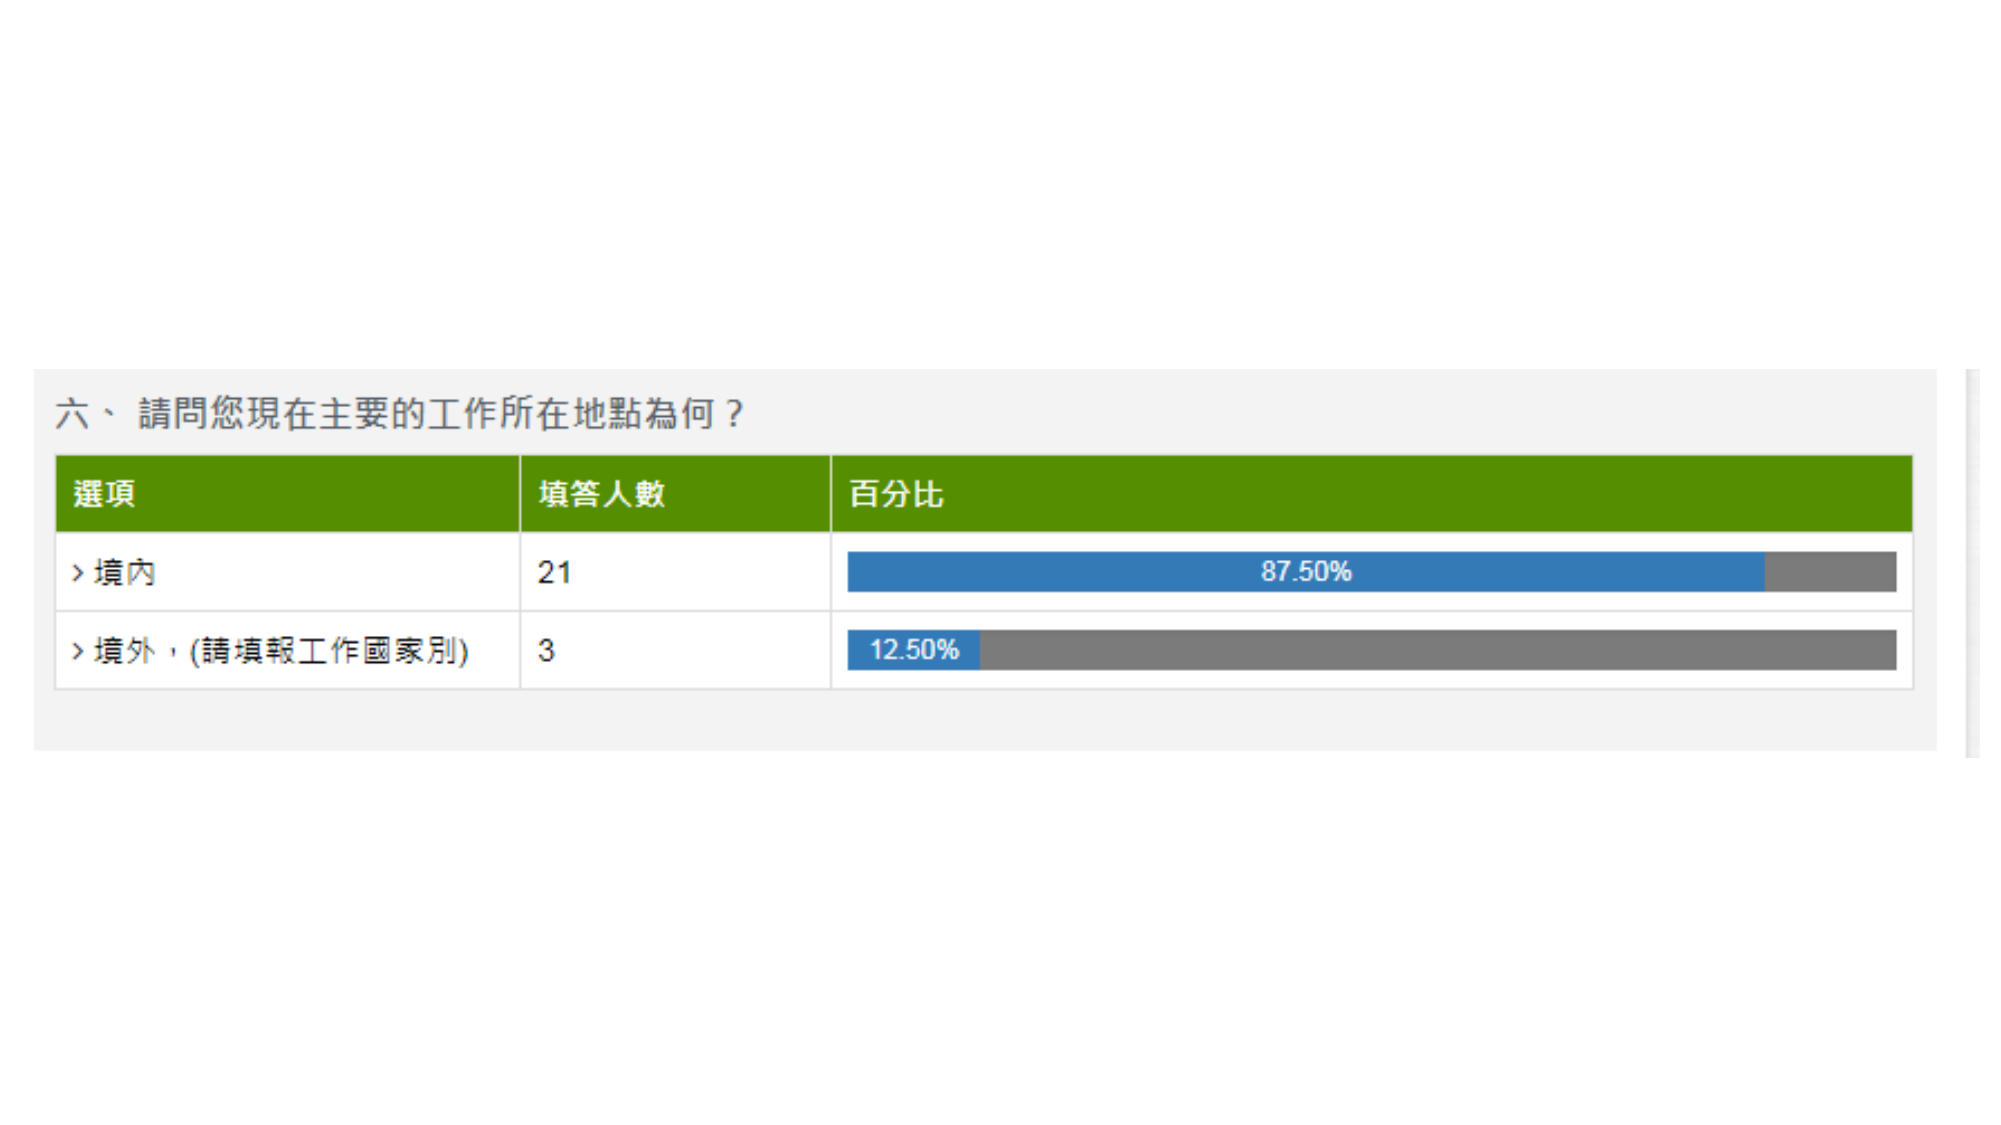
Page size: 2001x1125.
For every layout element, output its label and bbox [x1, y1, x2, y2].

picture [30, 369, 1980, 758]
